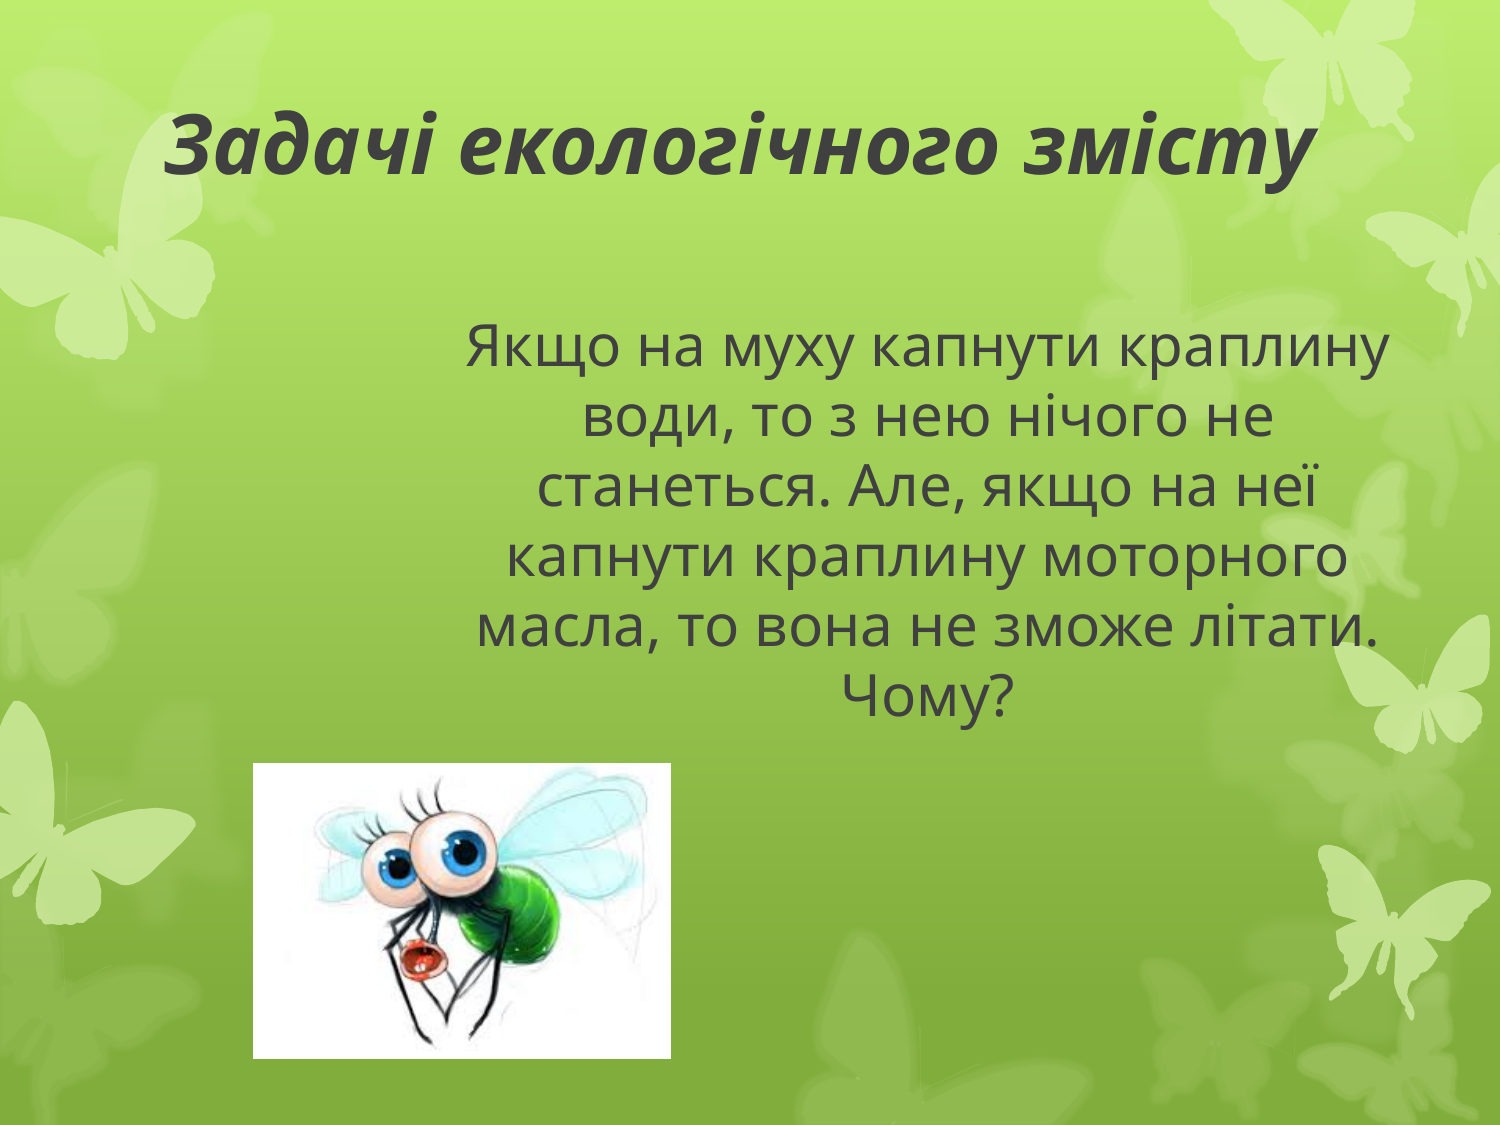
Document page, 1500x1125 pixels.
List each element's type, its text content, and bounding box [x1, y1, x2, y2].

title Задачі екологічного змісту [75, 45, 1425, 339]
picture [253, 762, 672, 1060]
list Якщо на муху капнути краплину води, то з нею нічого не станеться. Але, якщо на неї капнути краплину моторного масла, то вона не зможе літати. Чому? [431, 231, 1425, 1005]
